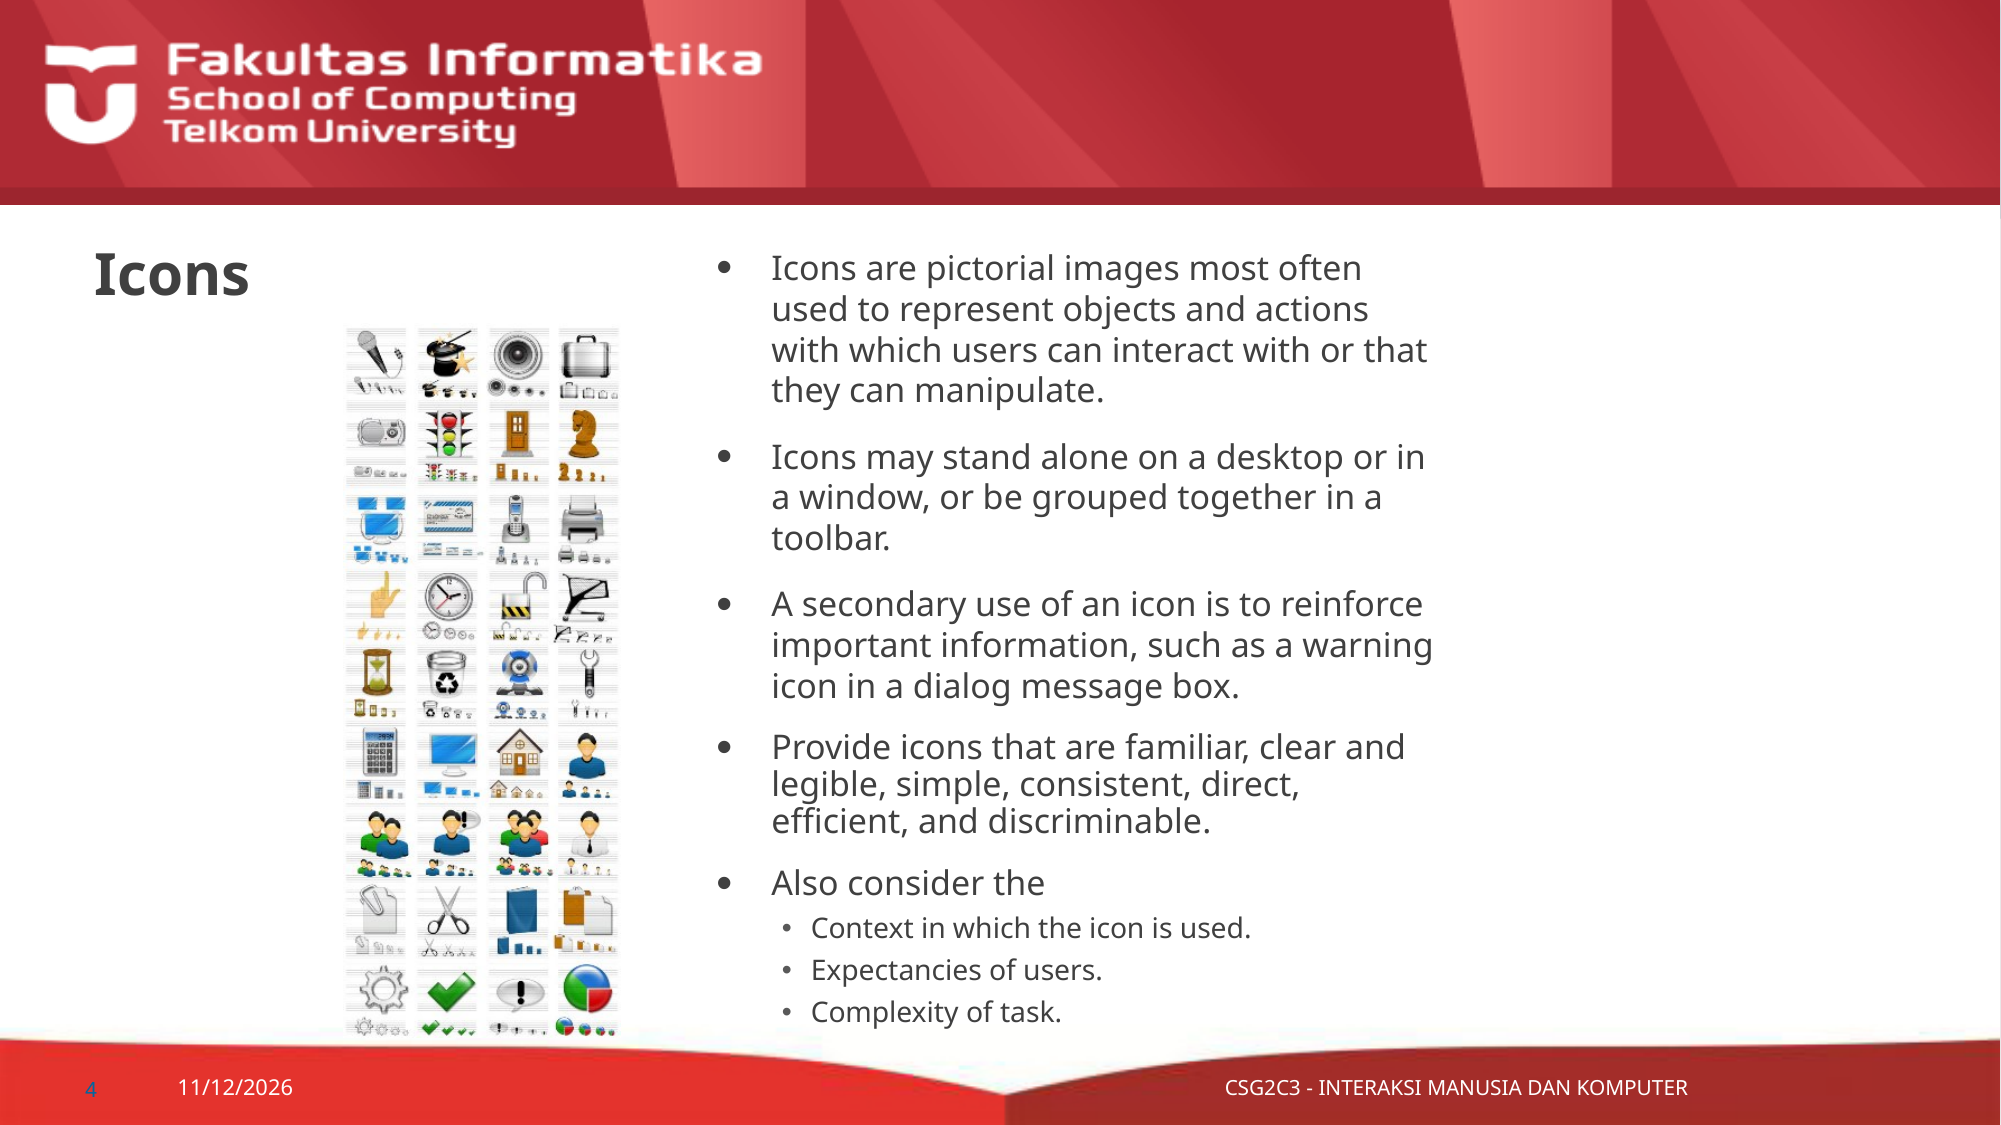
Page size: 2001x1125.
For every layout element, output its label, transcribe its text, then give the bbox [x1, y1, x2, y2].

slide_number 4 [85, 1058, 164, 1119]
list Icons are pictorial images most often used to represent objects and actions with which users can interact with or that they can manipulate. Icons may stand alone on a desktop or in a window, or be grouped together in a toolbar. A secondary use of an icon is to reinforce important information, such as a warning icon in a dialog message box. Provide icons that are familiar, clear and legible, simple, consistent, direct, efficient, and discriminable. Also consider the Context in which the icon is used. Expectancies of users. Complexity of task. [701, 239, 1455, 1057]
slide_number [177, 1058, 537, 1119]
picture [0, 0, 2001, 1125]
footer CSG2C3 - INTERAKSI MANUSIA DAN KOMPUTER [1210, 1067, 1998, 1125]
title Icons [79, 219, 1901, 325]
